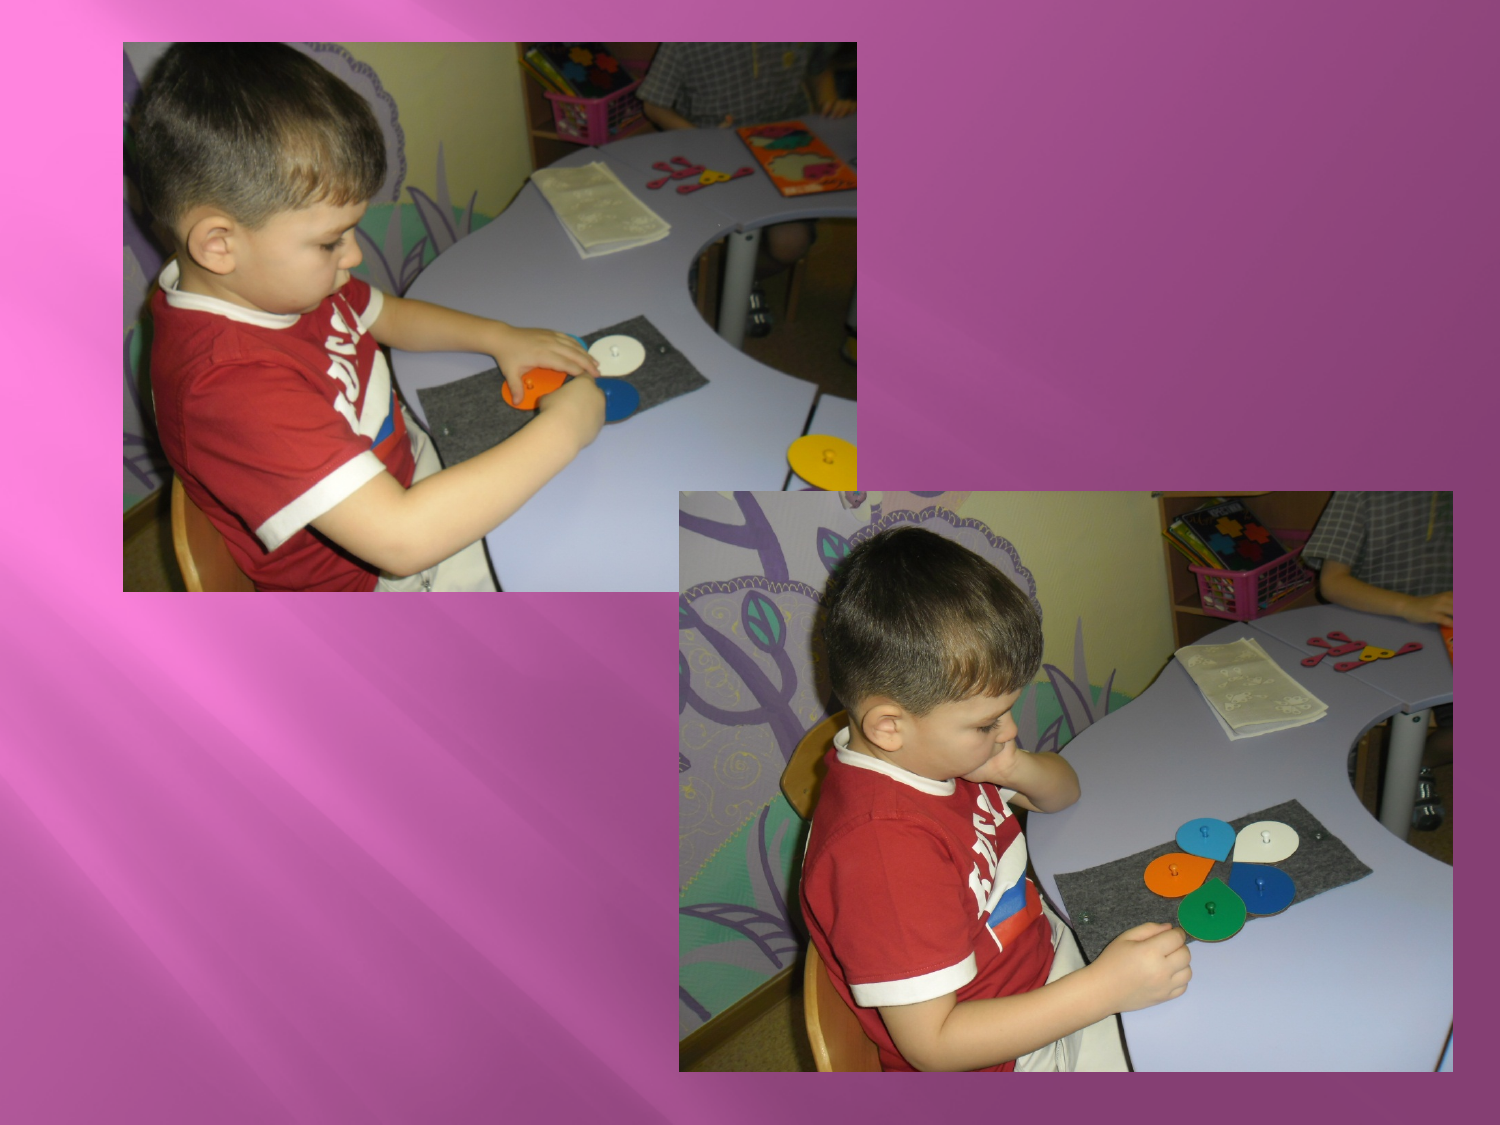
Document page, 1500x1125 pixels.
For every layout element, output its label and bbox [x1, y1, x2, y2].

picture [123, 42, 1453, 1073]
